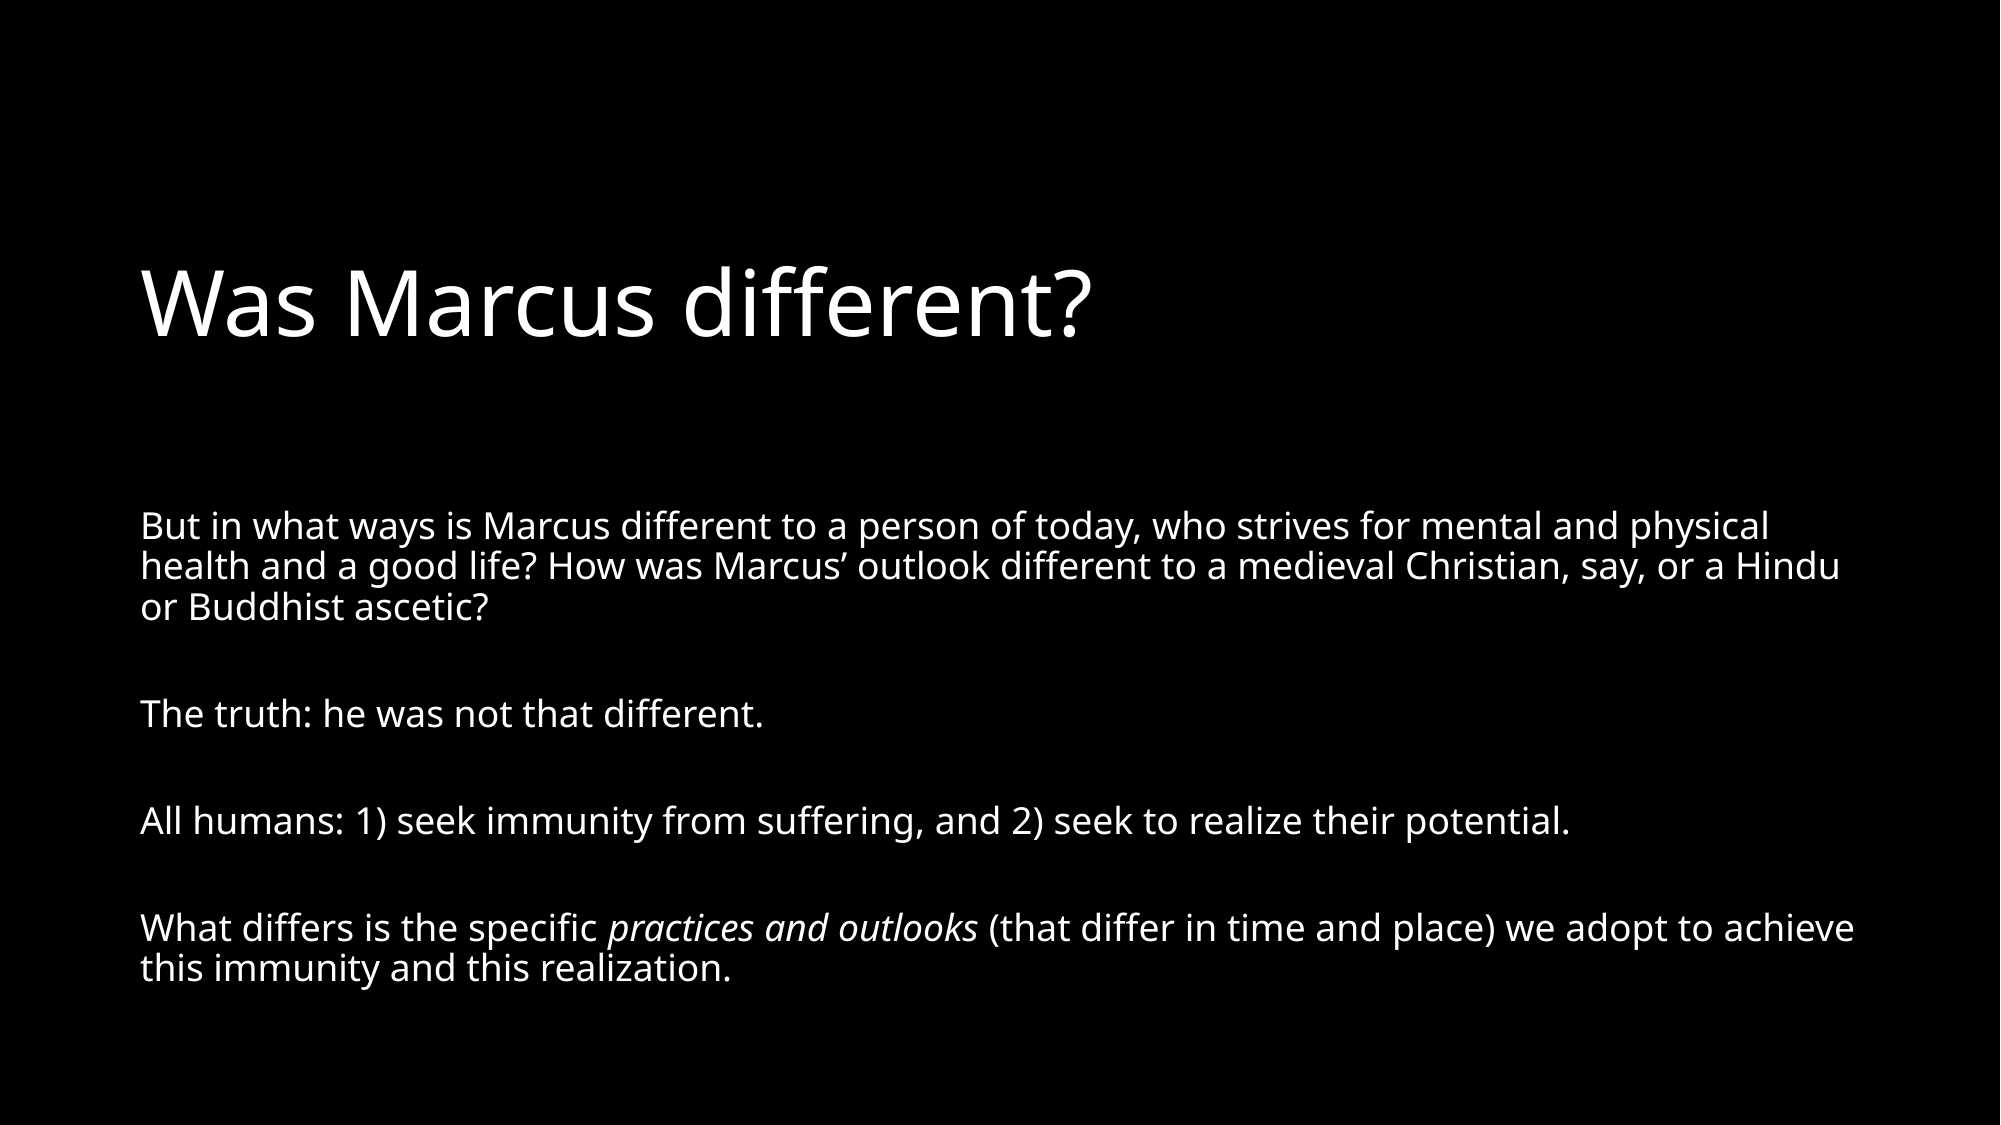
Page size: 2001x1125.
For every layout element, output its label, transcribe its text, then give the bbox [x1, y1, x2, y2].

title Was Marcus different? [125, 249, 1625, 458]
list But in what ways is Marcus different to a person of today, who strives for mental and physical health and a good life? How was Marcus’ outlook different to a medieval Christian, say, or a Hindu or Buddhist ascetic? The truth: he was not that different. All humans: 1) seek immunity from suffering, and 2) seek to realize their potential. What differs is the specific practices and outlooks (that differ in time and place) we adopt to achieve this immunity and this realization. [125, 500, 1875, 1000]
